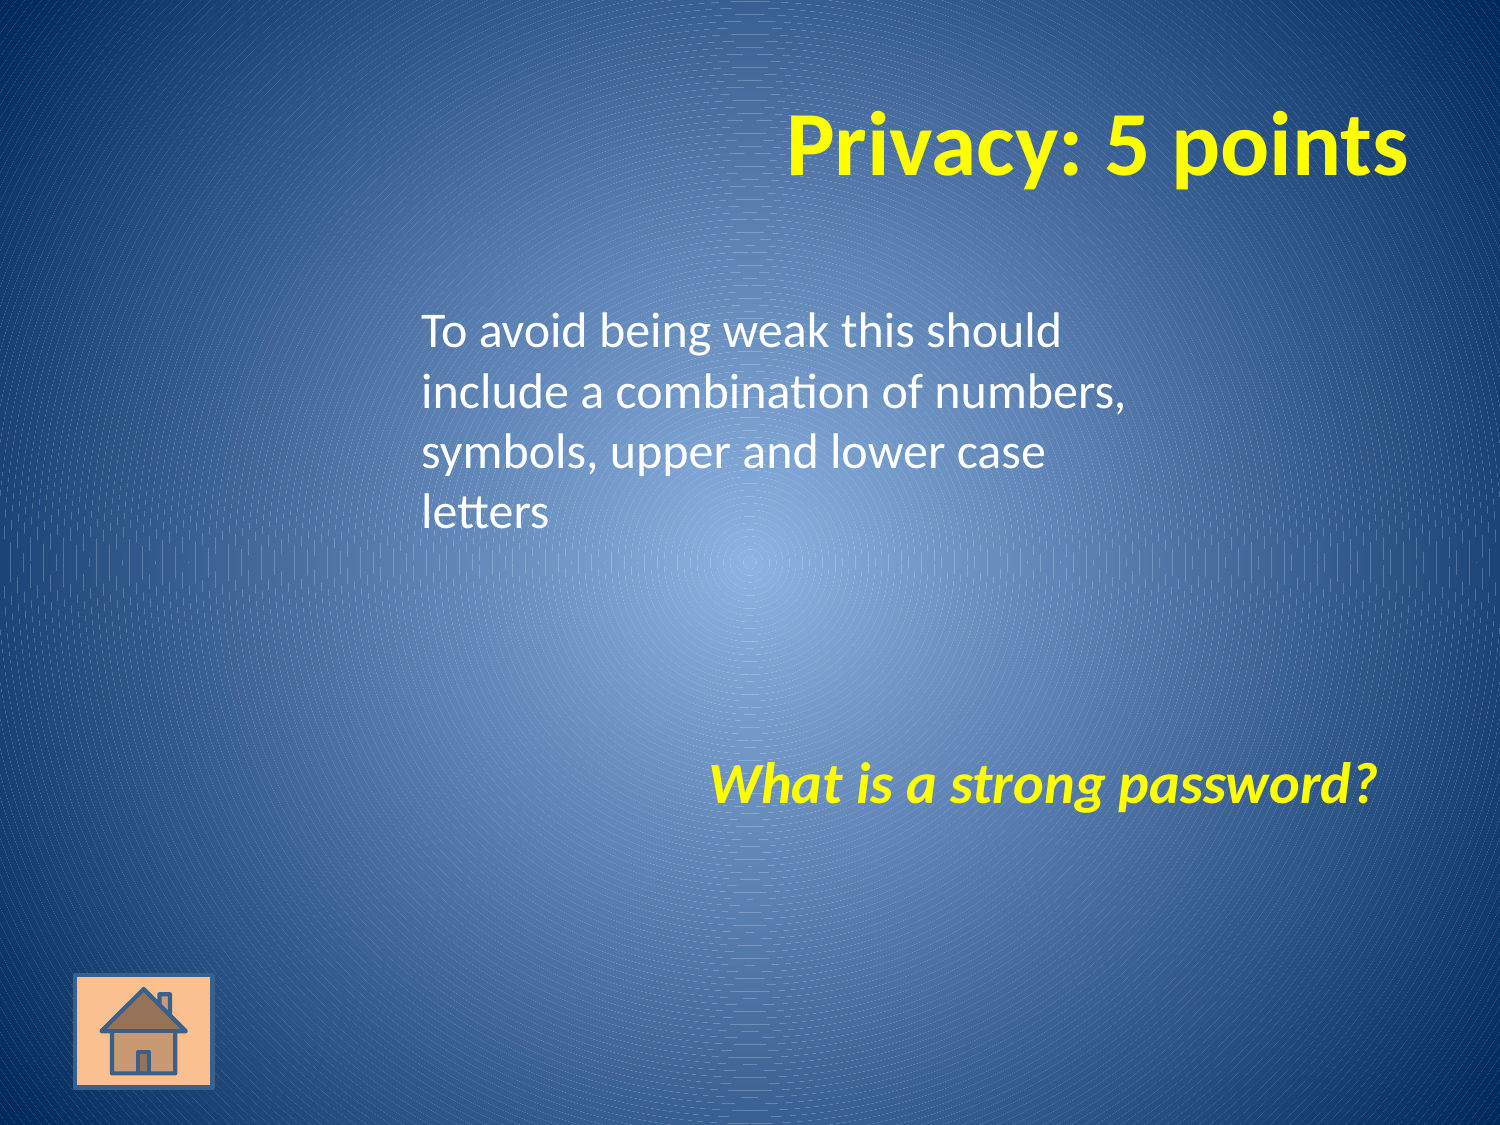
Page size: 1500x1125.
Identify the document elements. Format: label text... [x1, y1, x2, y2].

title Privacy: 5 points [75, 45, 1425, 233]
text_box [73, 973, 215, 1090]
list To avoid being weak this should include a combination of numbers, symbols, upper and lower case letters [350, 200, 1175, 700]
list What is a strong password? [662, 737, 1425, 1005]
